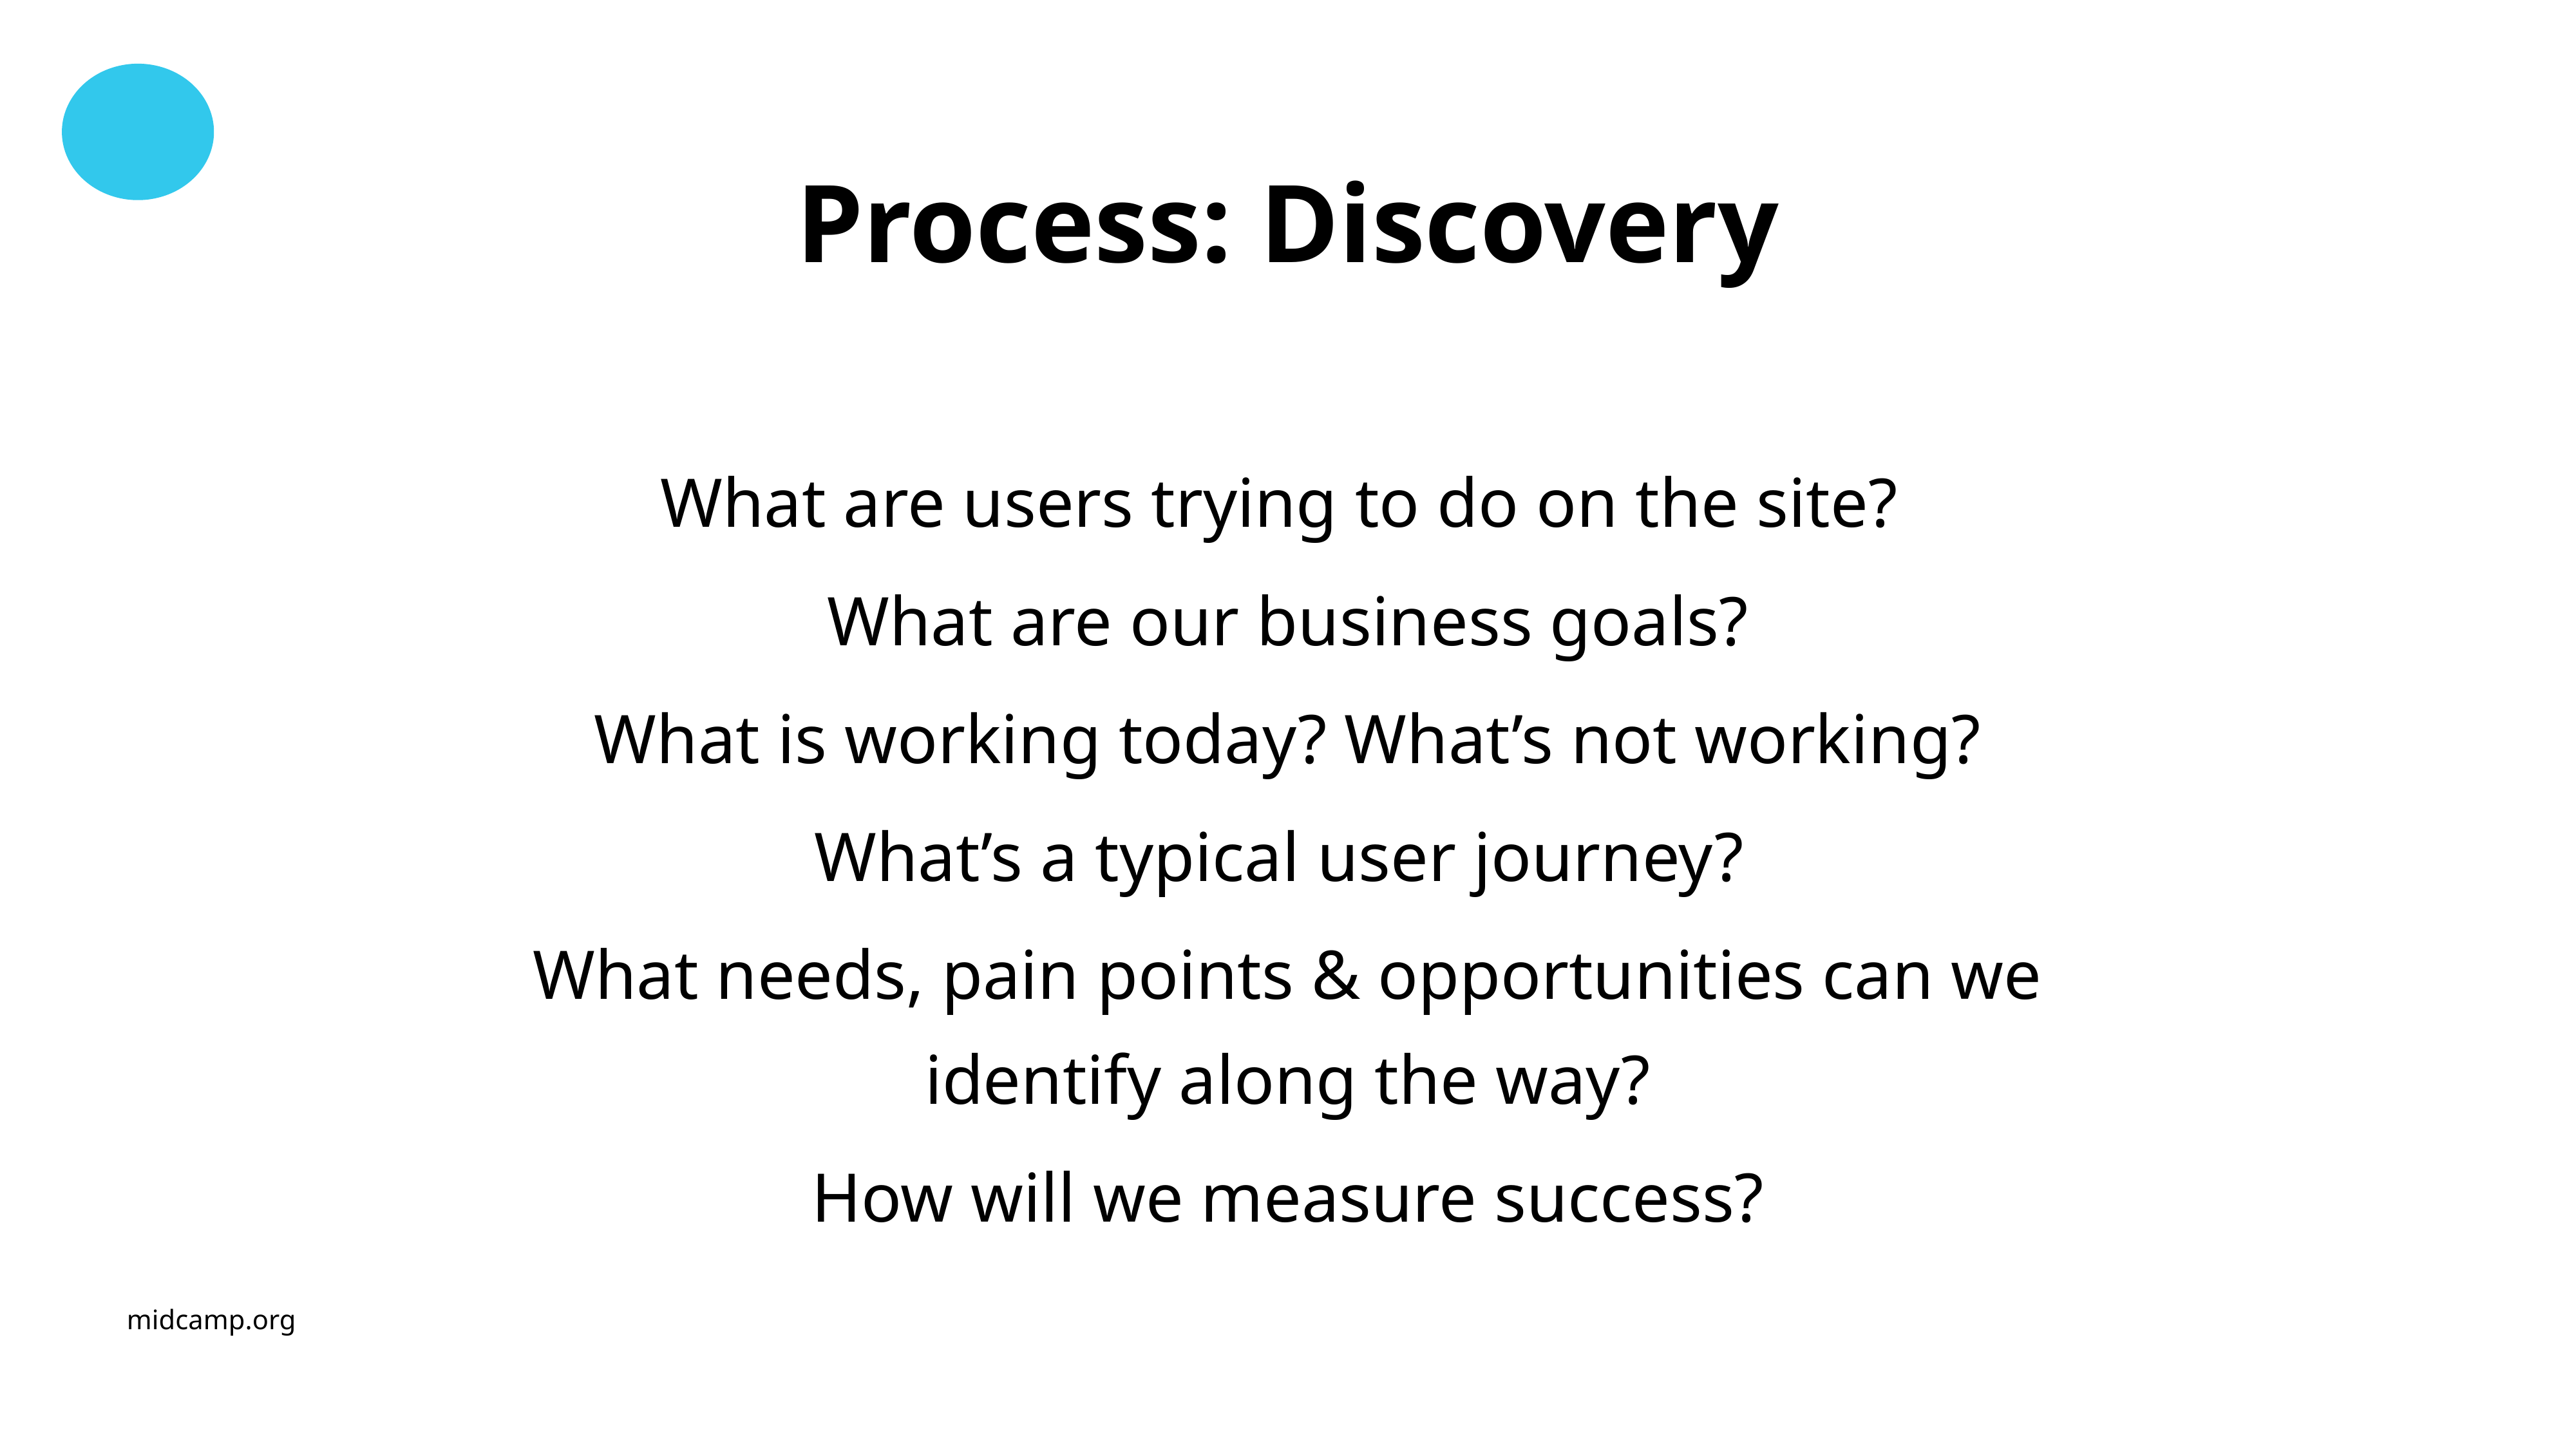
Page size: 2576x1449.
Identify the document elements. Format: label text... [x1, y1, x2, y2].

text_box [62, 63, 214, 200]
text_box What are users trying to do on the site? What are our business goals? What is working today? What’s not working? What’s a typical user journey? What needs, pain points & opportunities can we identify along the way? How will we measure success? [482, 426, 2094, 1245]
text_box Process: Discovery [415, 155, 2161, 292]
